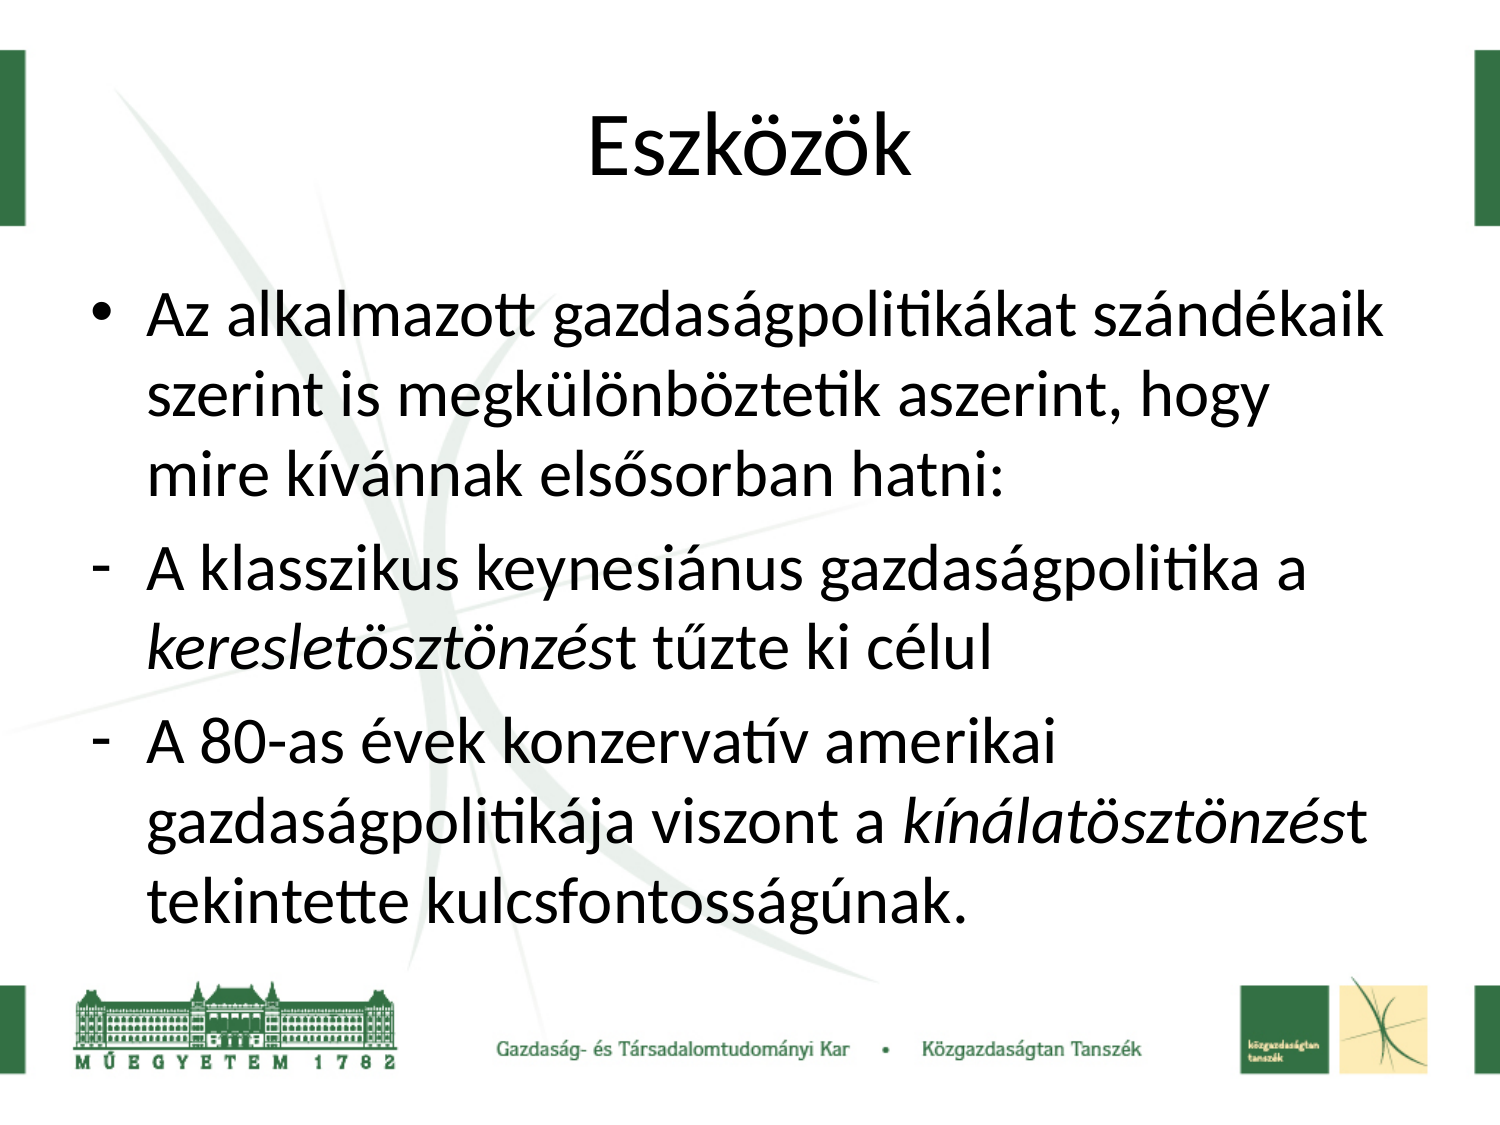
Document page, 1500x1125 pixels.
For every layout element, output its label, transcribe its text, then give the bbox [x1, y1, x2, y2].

title Eszközök [74, 44, 1426, 233]
picture [0, 0, 1500, 1125]
list Az alkalmazott gazdaságpolitikákat szándékaik szerint is megkülönböztetik aszerint, hogy mire kívánnak elsősorban hatni: A klasszikus keynesiánus gazdaságpolitika a keresletösztönzést tűzte ki célul A 80-as évek konzervatív amerikai gazdaságpolitikája viszont a kínálatösztönzést tekintette kulcsfontosságúnak. [74, 262, 1426, 1006]
